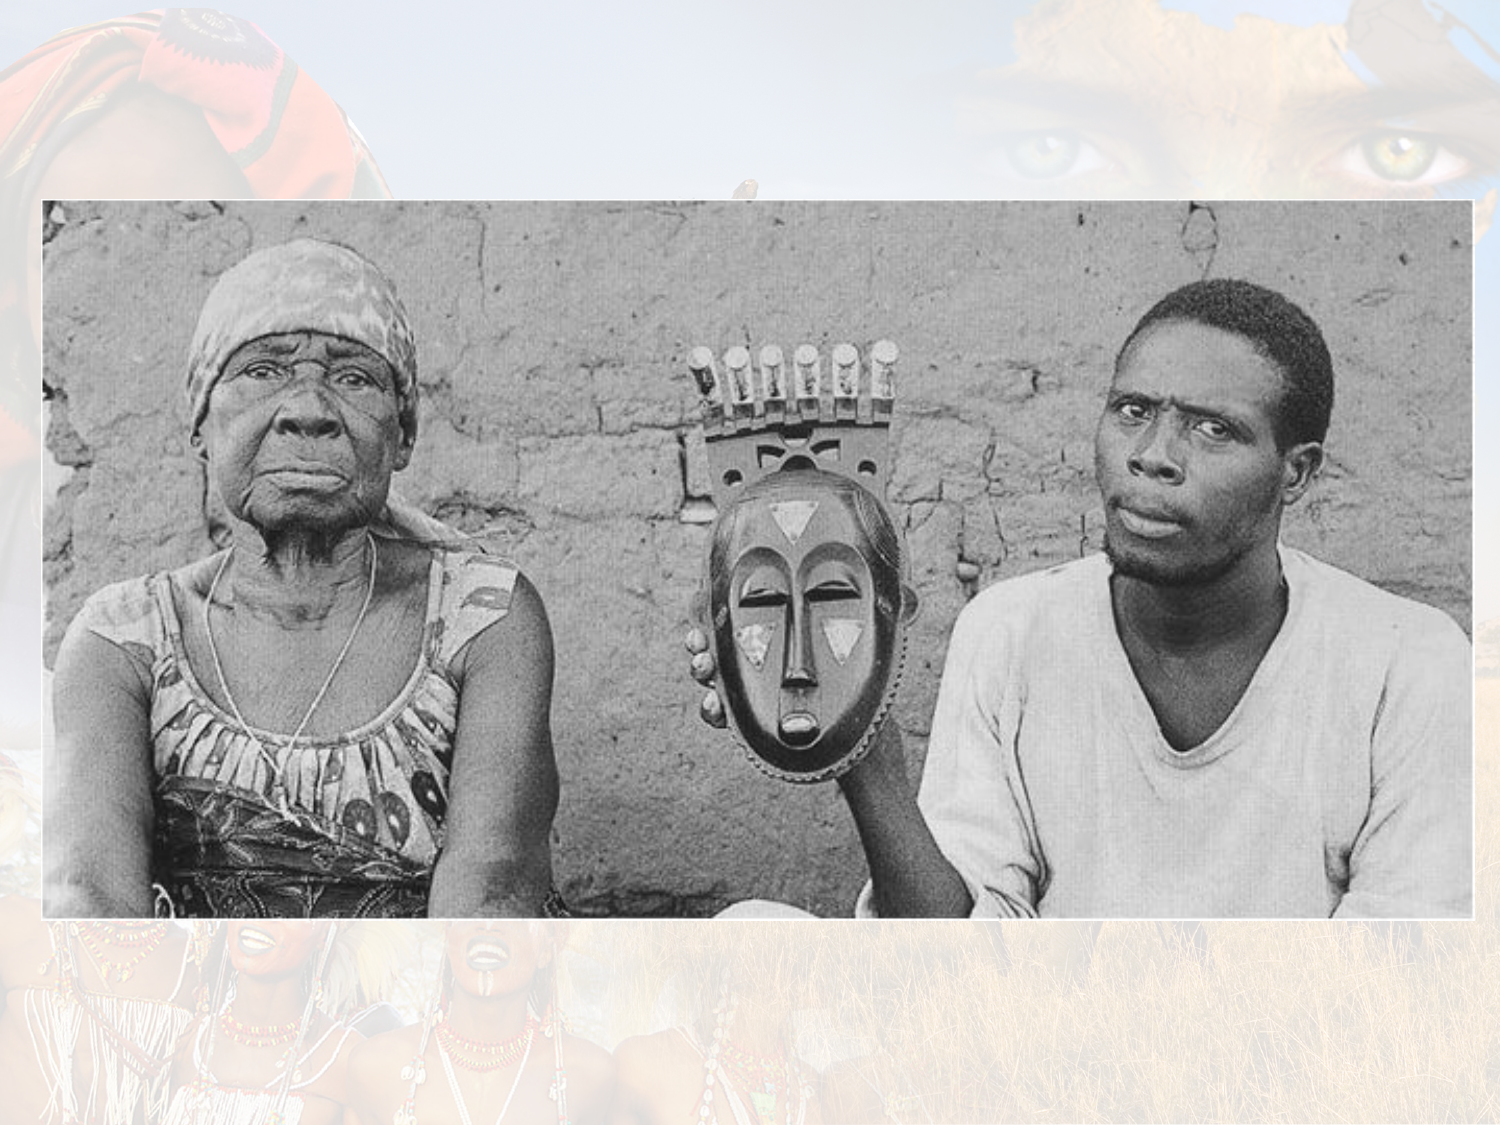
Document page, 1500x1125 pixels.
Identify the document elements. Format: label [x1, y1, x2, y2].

picture [41, 199, 1476, 921]
